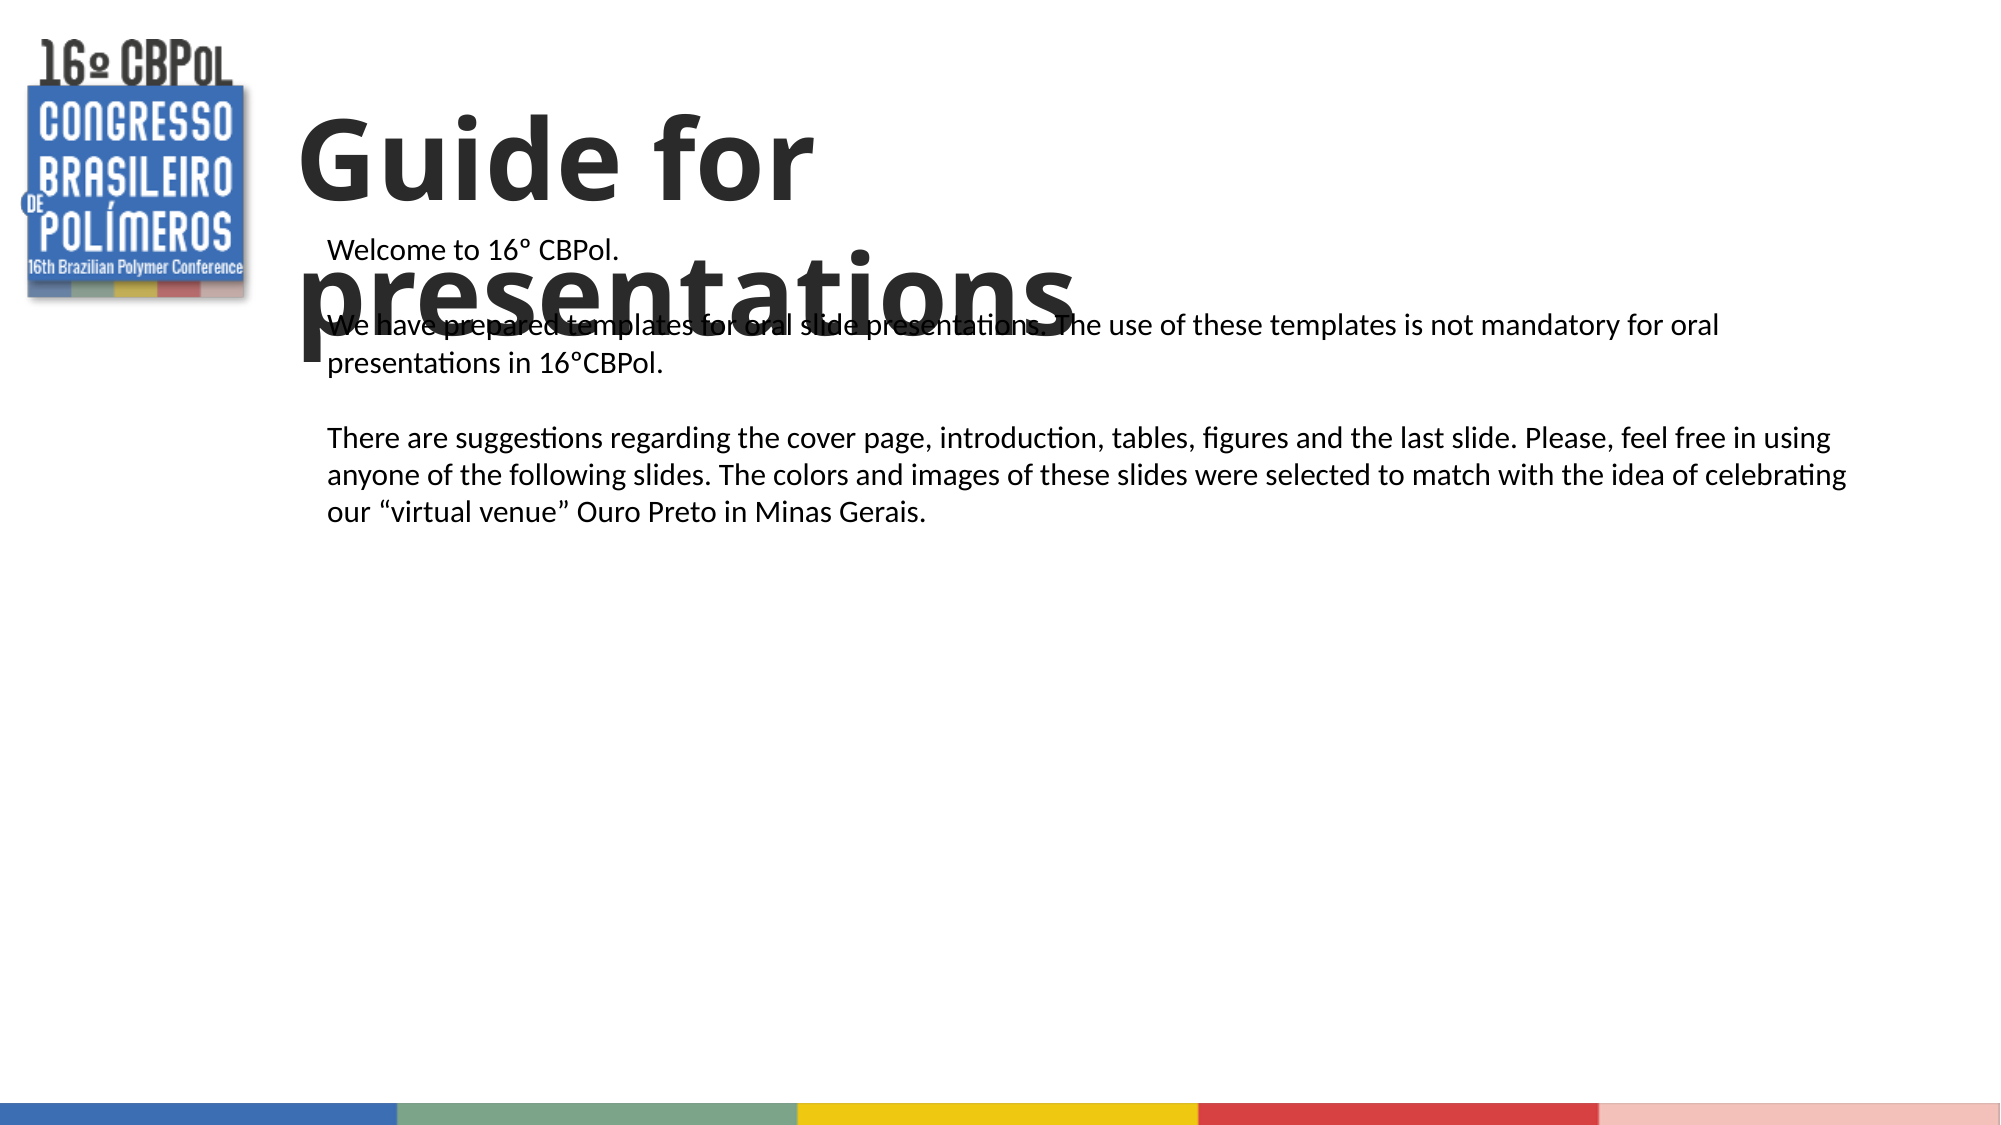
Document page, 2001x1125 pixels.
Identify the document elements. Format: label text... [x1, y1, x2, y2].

picture [0, 1103, 2000, 1125]
picture [20, 39, 256, 310]
text_box Welcome to 16º CBPol. We have prepared templates for oral slide presentations. The use of these templates is not mandatory for oral presentations in 16ºCBPol. There are suggestions regarding the cover page, introduction, tables, figures and the last slide. Please, feel free in using anyone of the following slides. The colors and images of these slides were selected to match with the idea of celebrating our “virtual venue” Ouro Preto in Minas Gerais. [312, 222, 1892, 687]
text_box Guide for presentations [280, 80, 1557, 248]
